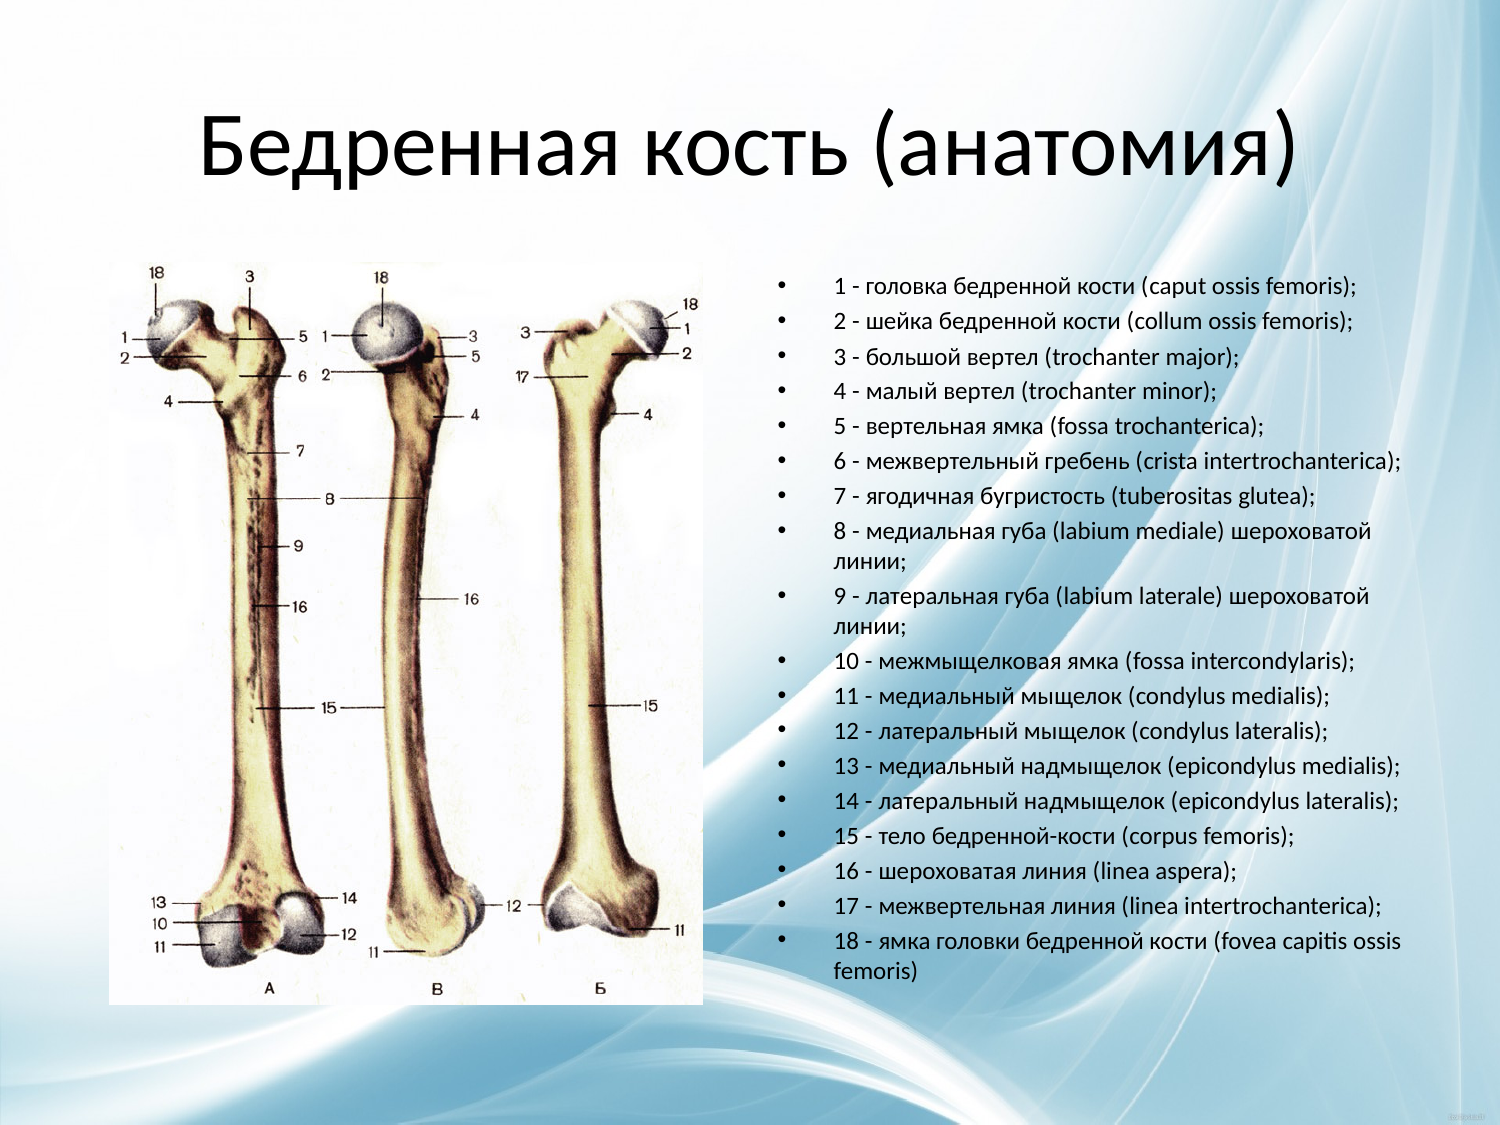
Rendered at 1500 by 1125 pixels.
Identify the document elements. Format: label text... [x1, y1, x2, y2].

list 1 - головка бедренной кости (caput ossis femoris); 2 - шейка бедренной кости (collum ossis femoris); 3 - большой вертел (trochanter major); 4 - малый вертел (trochanter minor); 5 - вертельная ямка (fossa trochanterica); 6 - межвертельный гребень (crista intertrochanterica); 7 - ягодичная бугристость (tuberositas glutea); 8 - медиальная губа (labium mediale) шероховатой линии; 9 - латеральная губа (labium laterale) шероховатой линии; 10 - межмыщелковая ямка (fossa intercondylaris); 11 - медиальный мыщелок (condylus medialis); 12 - латеральный мыщелок (condylus lateralis); 13 - медиальный надмыщелок (epicondylus medialis); 14 - латеральный надмыщелок (epicondylus lateralis); 15 - тело бедренной-кости (corpus femoris); 16 - шероховатая линия (linea aspera); 17 - межвертельная линия (linea intertrochanterica); 18 - ямка головки бедренной кости (fovea capitis ossis femoris) [762, 262, 1425, 1005]
title Бедренная кость (анатомия) [75, 45, 1425, 233]
picture [0, 0, 1500, 1125]
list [109, 262, 703, 1006]
